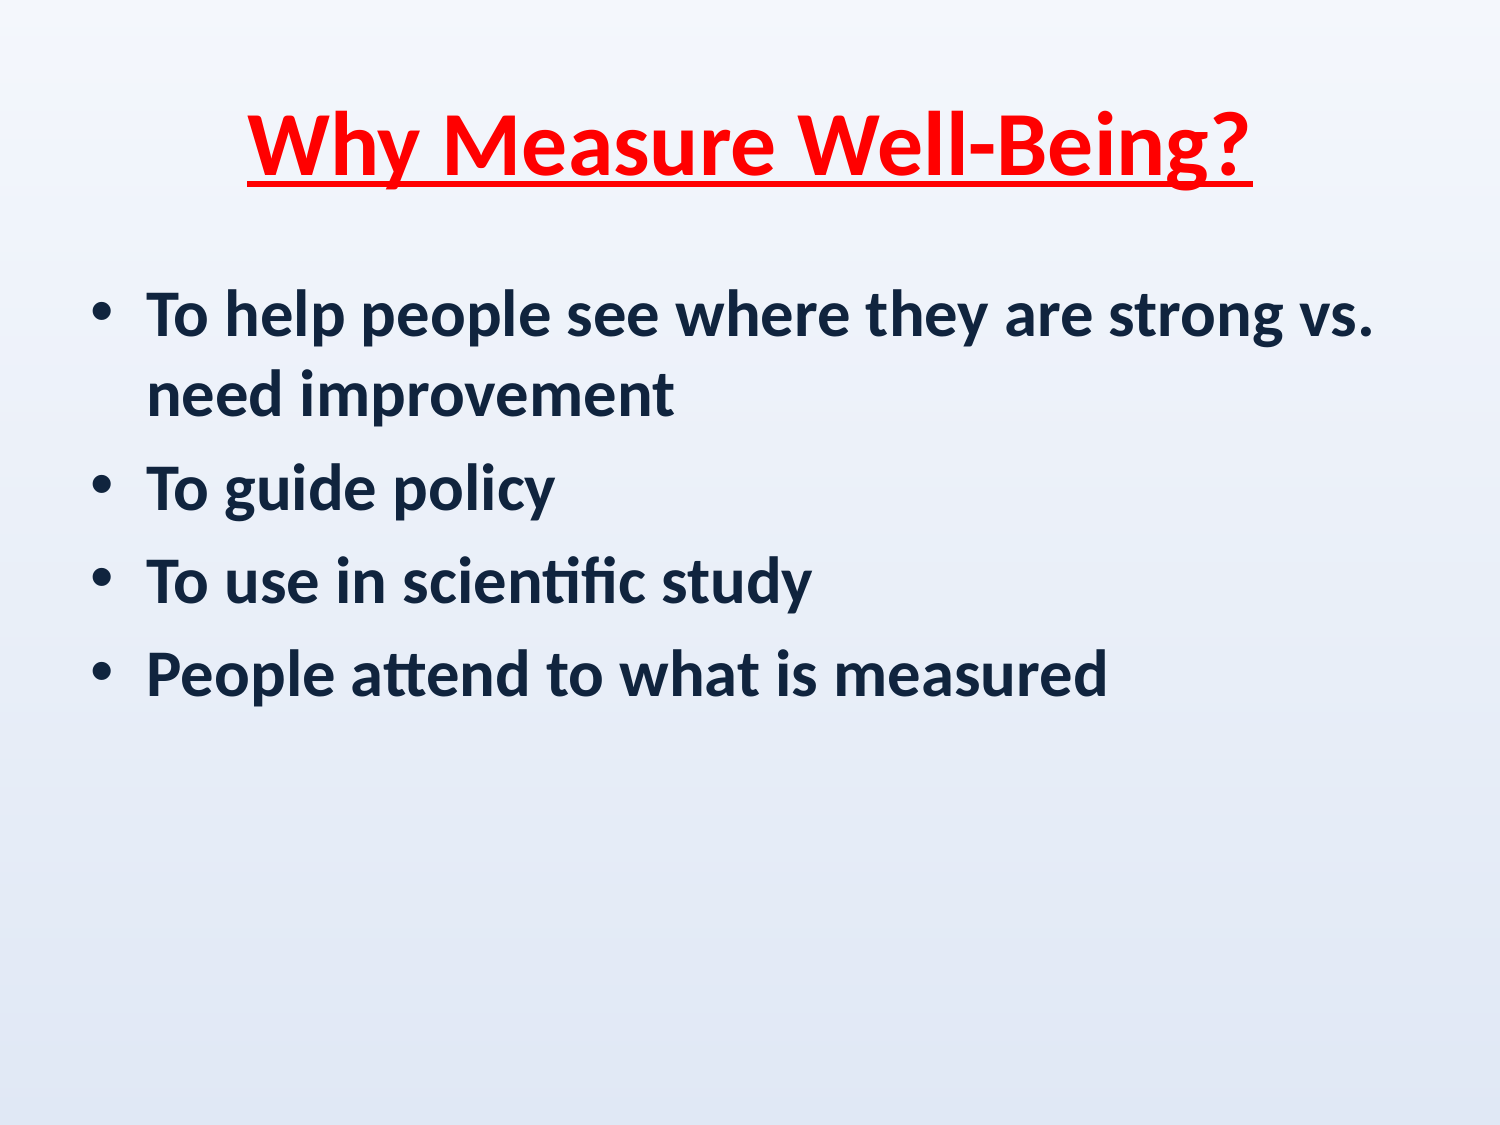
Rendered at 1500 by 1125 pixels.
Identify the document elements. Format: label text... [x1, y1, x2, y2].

title Why Measure Well-Being? [75, 45, 1425, 233]
list To help people see where they are strong vs. need improvement To guide policy To use in scientific study People attend to what is measured [75, 262, 1425, 1005]
